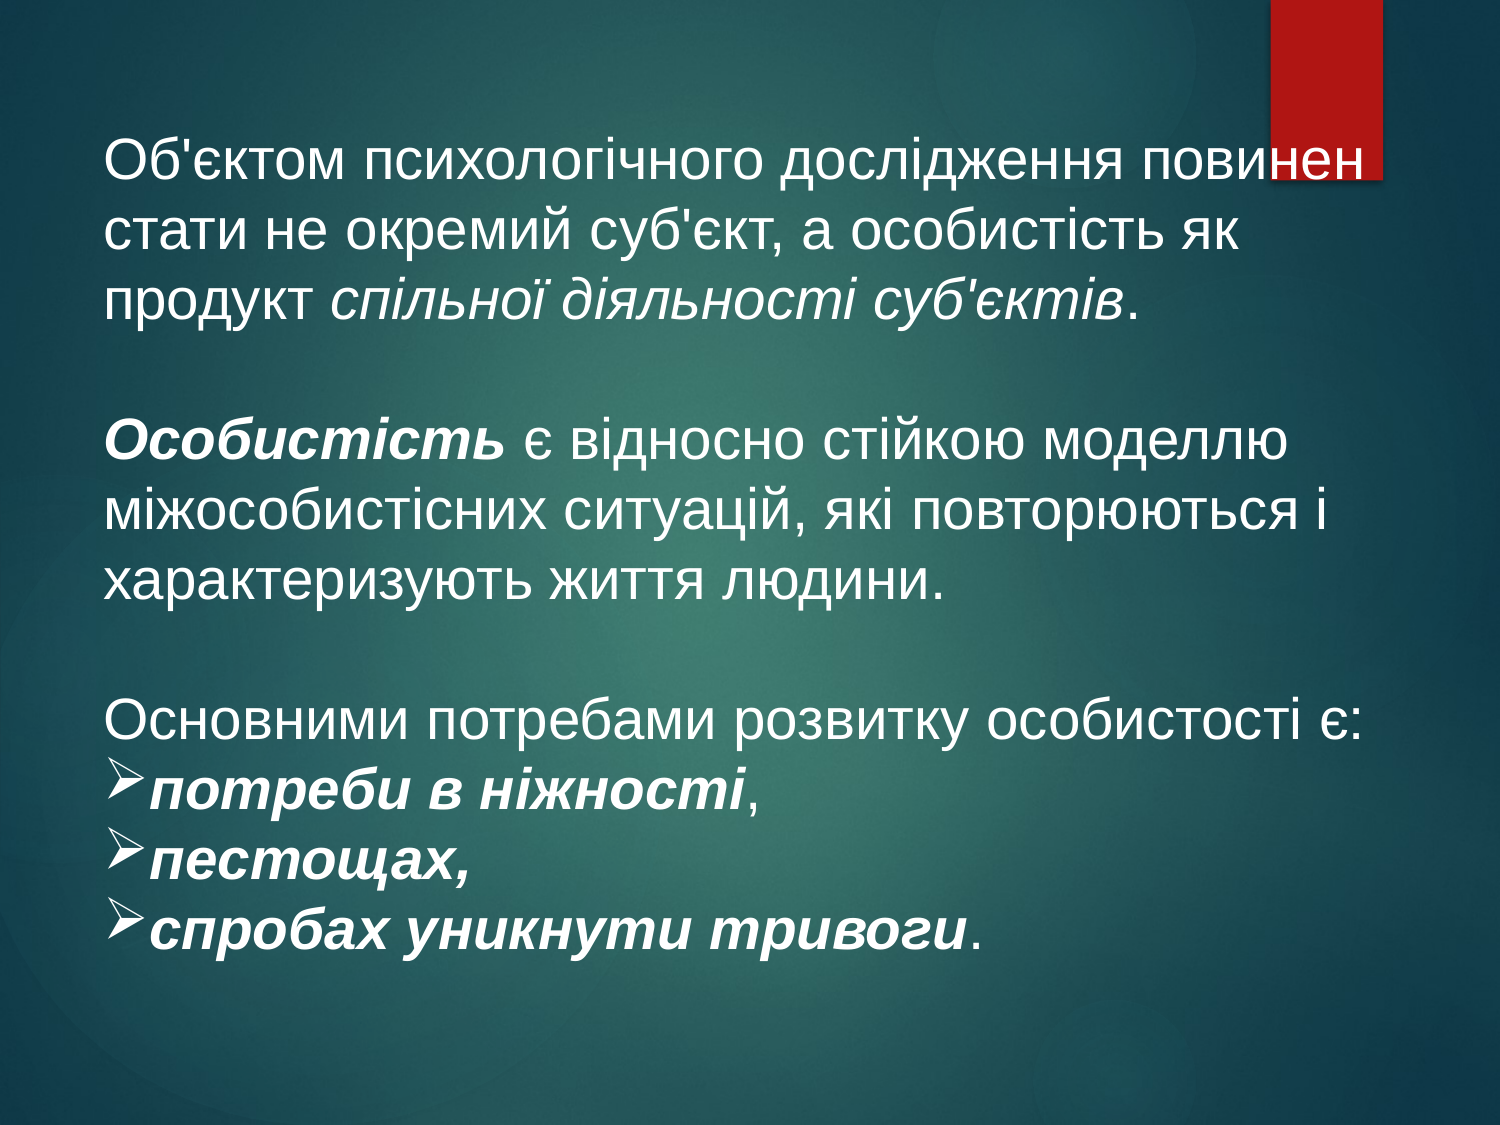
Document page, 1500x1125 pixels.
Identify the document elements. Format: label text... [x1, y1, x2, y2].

text_box Об'єктом психологічного дослідження повинен стати не окремий суб'єкт, а особистість як продукт спільної діяльності суб'єктів. Особистість є відносно стійкою моделлю міжособистісних ситуацій, які повторюються і характеризують життя людини. Основними потребами розвитку особистості є: потреби в ніжності, пестощах, спробах уникнути тривоги. [88, 113, 1412, 969]
picture [0, 0, 1500, 1125]
